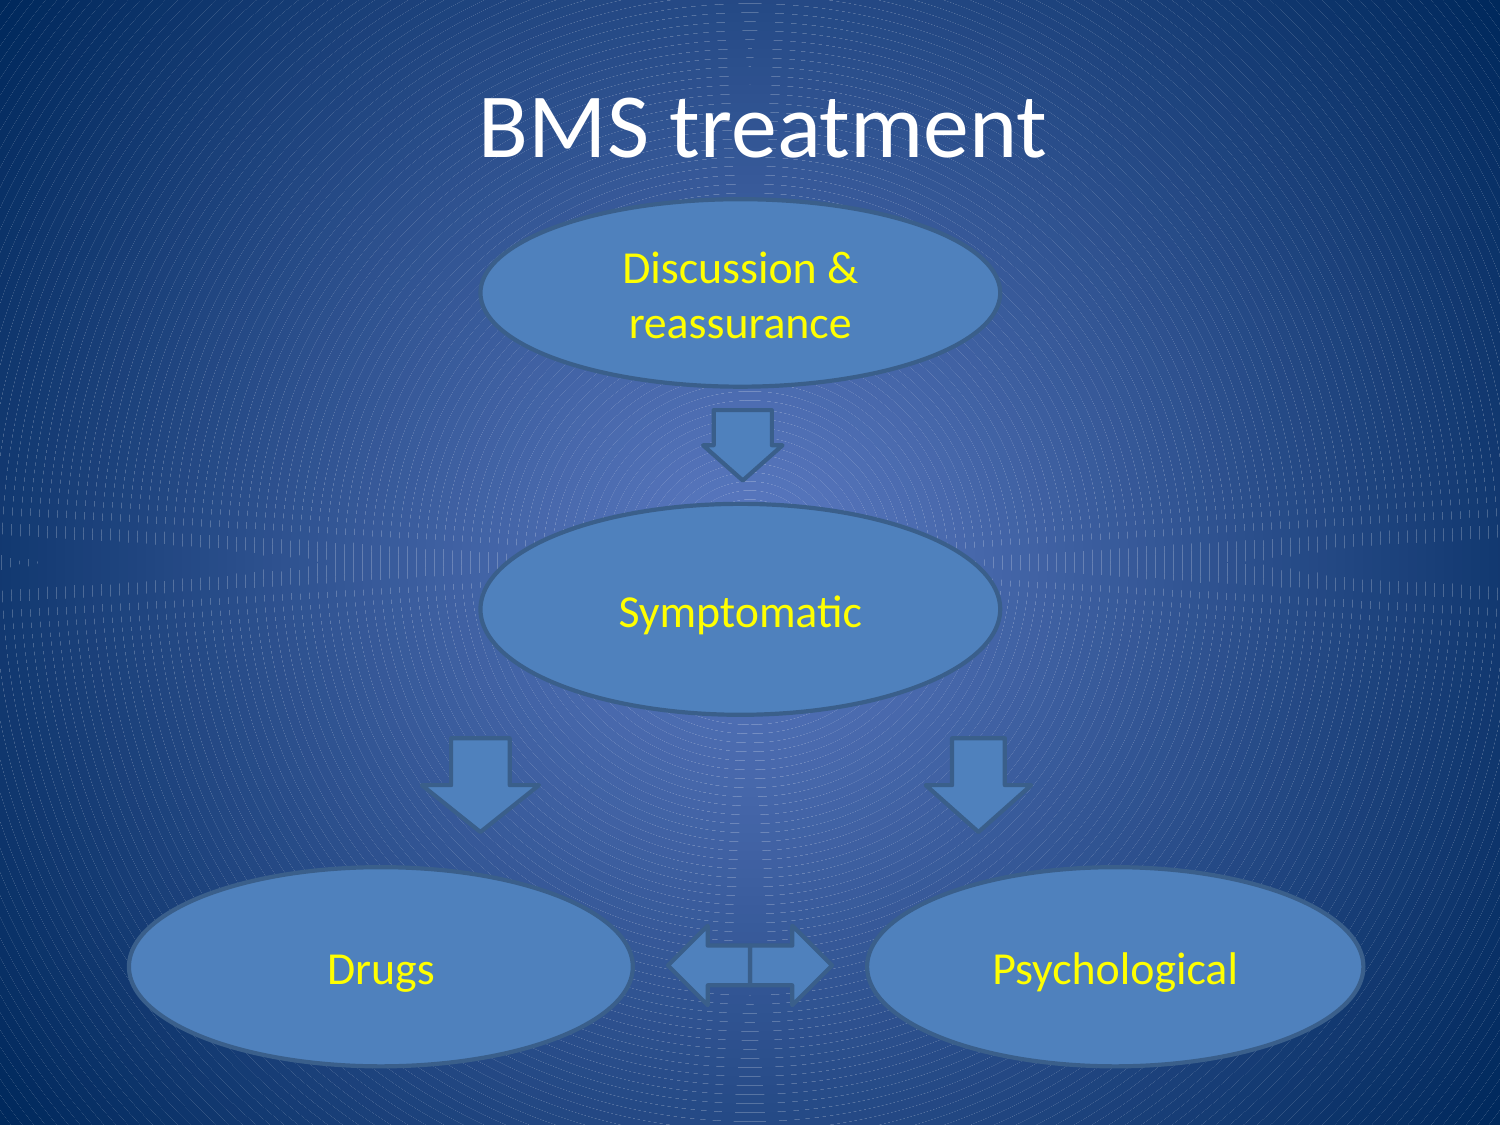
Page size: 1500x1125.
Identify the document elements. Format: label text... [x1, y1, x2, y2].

text_box [665, 923, 753, 1008]
text_box [923, 736, 1034, 834]
title BMS treatment [88, 54, 1439, 188]
list [171, 302, 1425, 1005]
text_box [701, 408, 785, 483]
text_box [752, 923, 835, 1008]
text_box Symptomatic [478, 501, 1003, 717]
text_box [419, 736, 541, 834]
text_box Discussion & reassurance [478, 197, 1003, 389]
text_box Psychological [865, 865, 1366, 1069]
text_box Drugs [126, 865, 635, 1069]
